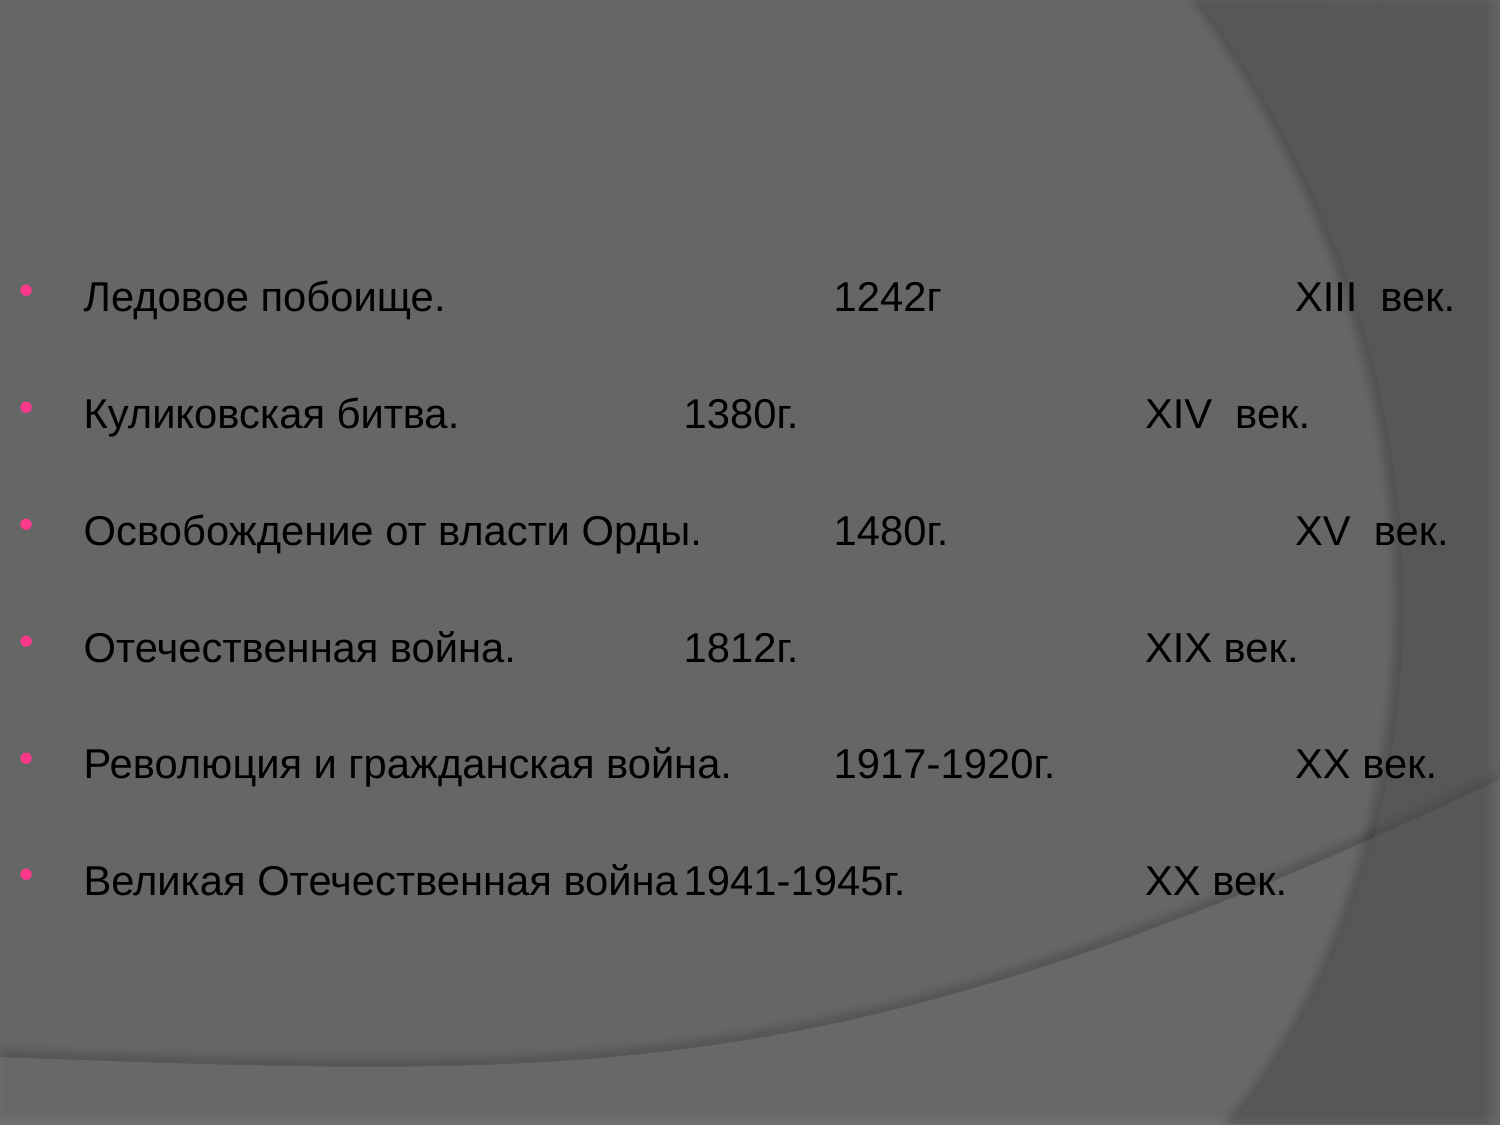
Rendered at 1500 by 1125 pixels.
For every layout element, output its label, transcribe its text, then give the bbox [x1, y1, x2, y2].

list Ледовое побоище. 1242г XIII век. Куликовская битва. 1380г. XIV век. Освобождение от власти Орды. 1480г. XV век. Отечественная война. 1812г. XIX век. Революция и гражданская война. 1917-1920г. XX век. Великая Отечественная война 1941-1945г. XX век. [0, 262, 1500, 1005]
